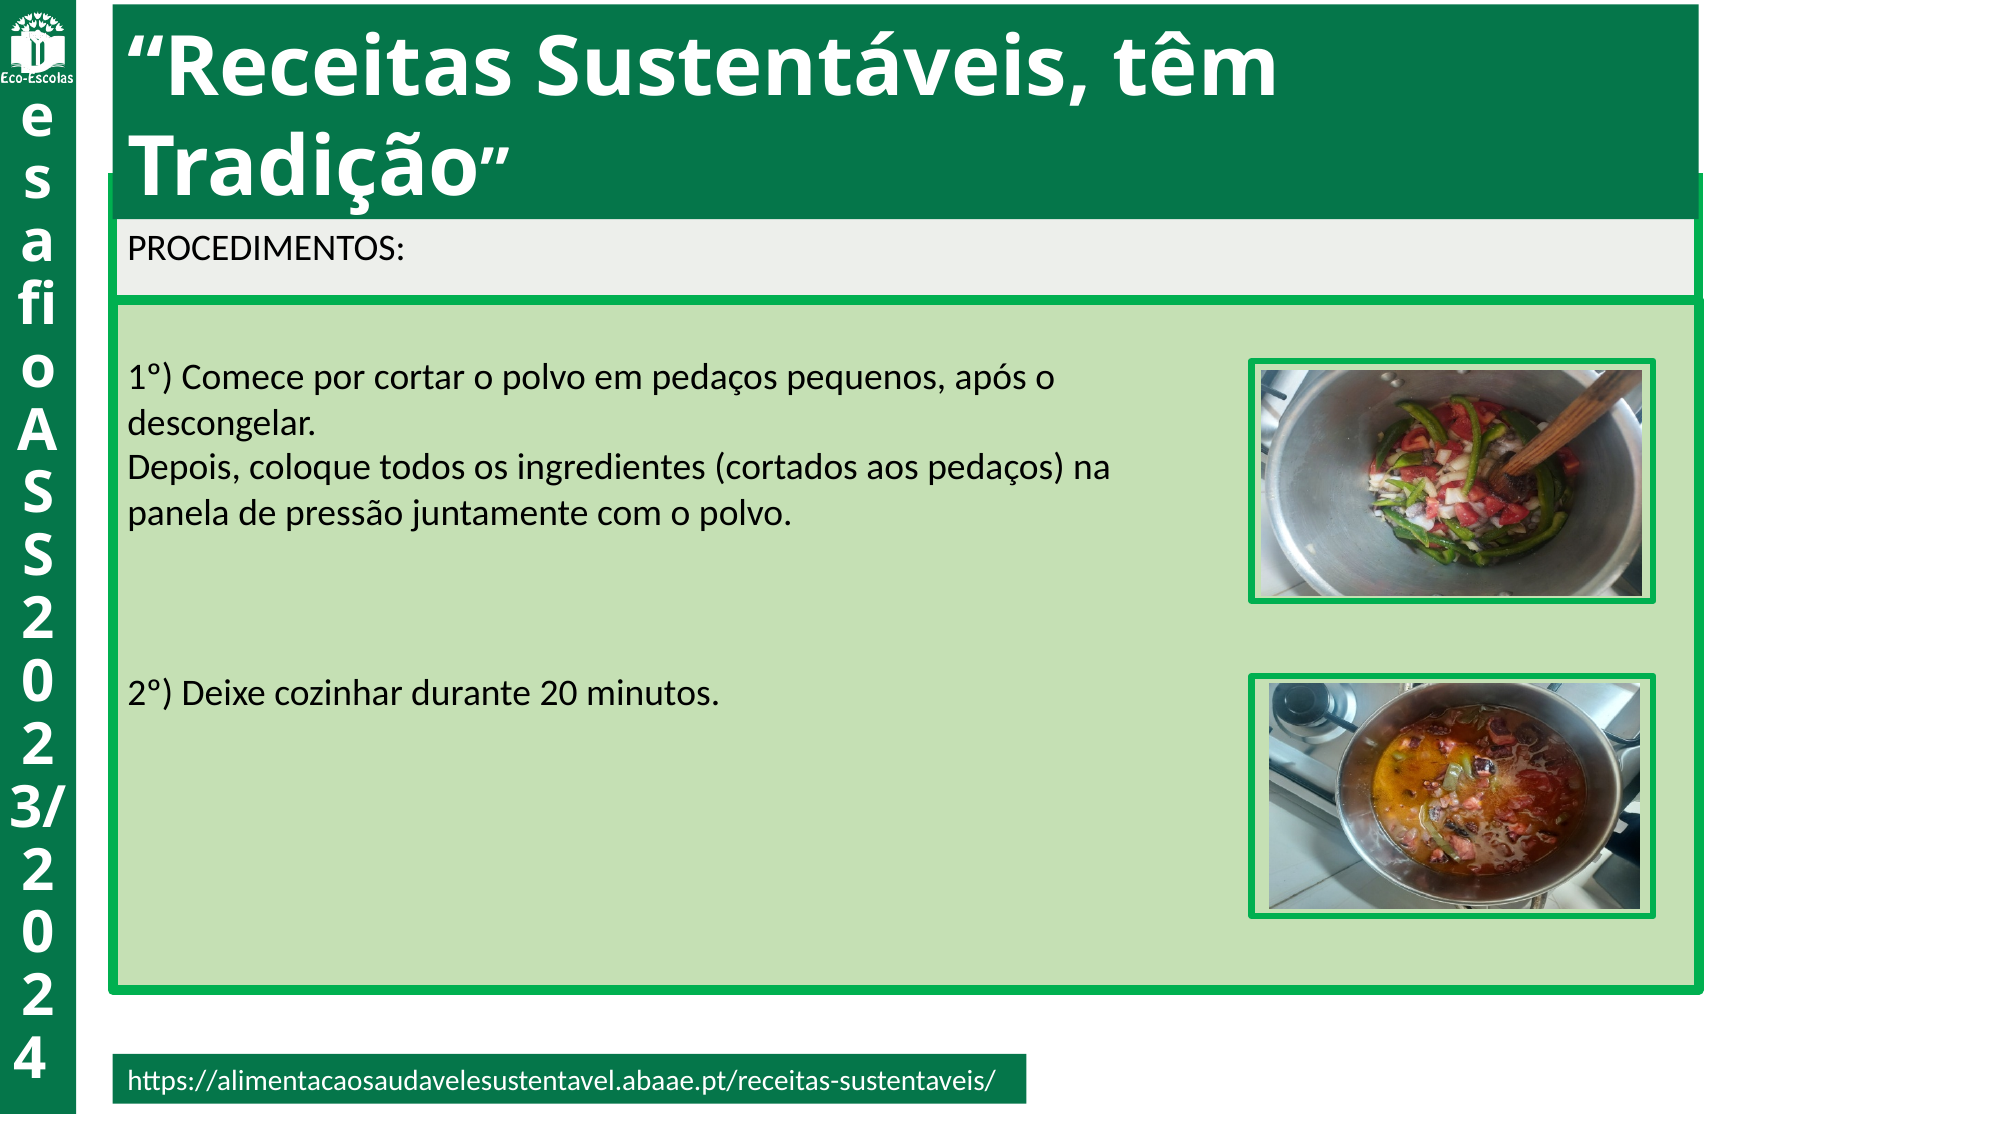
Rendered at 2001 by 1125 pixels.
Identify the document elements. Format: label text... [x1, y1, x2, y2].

picture [1269, 683, 1640, 909]
text_box PROCEDIMENTOS: [112, 176, 1700, 314]
picture [1261, 370, 1642, 596]
text_box https://alimentacaosaudavelesustentavel.abaae.pt/receitas-sustentaveis/ [112, 1053, 1027, 1104]
picture [1, 11, 73, 83]
text_box “Receitas Sustentáveis, têm Tradição” [112, 4, 1699, 220]
text_box Imagem da preparação [1251, 676, 1654, 916]
title Desafio ASS 2023/2024 [0, 0, 77, 1114]
text_box [1251, 360, 1654, 601]
text_box 1º) Comece por cortar o polvo em pedaços pequenos, após o descongelar. Depois, coloque todos os ingredientes (cortados aos pedaços) na panela de pressão juntamente com o polvo. 2º) Deixe cozinhar durante 20 minutos. [112, 300, 1699, 990]
